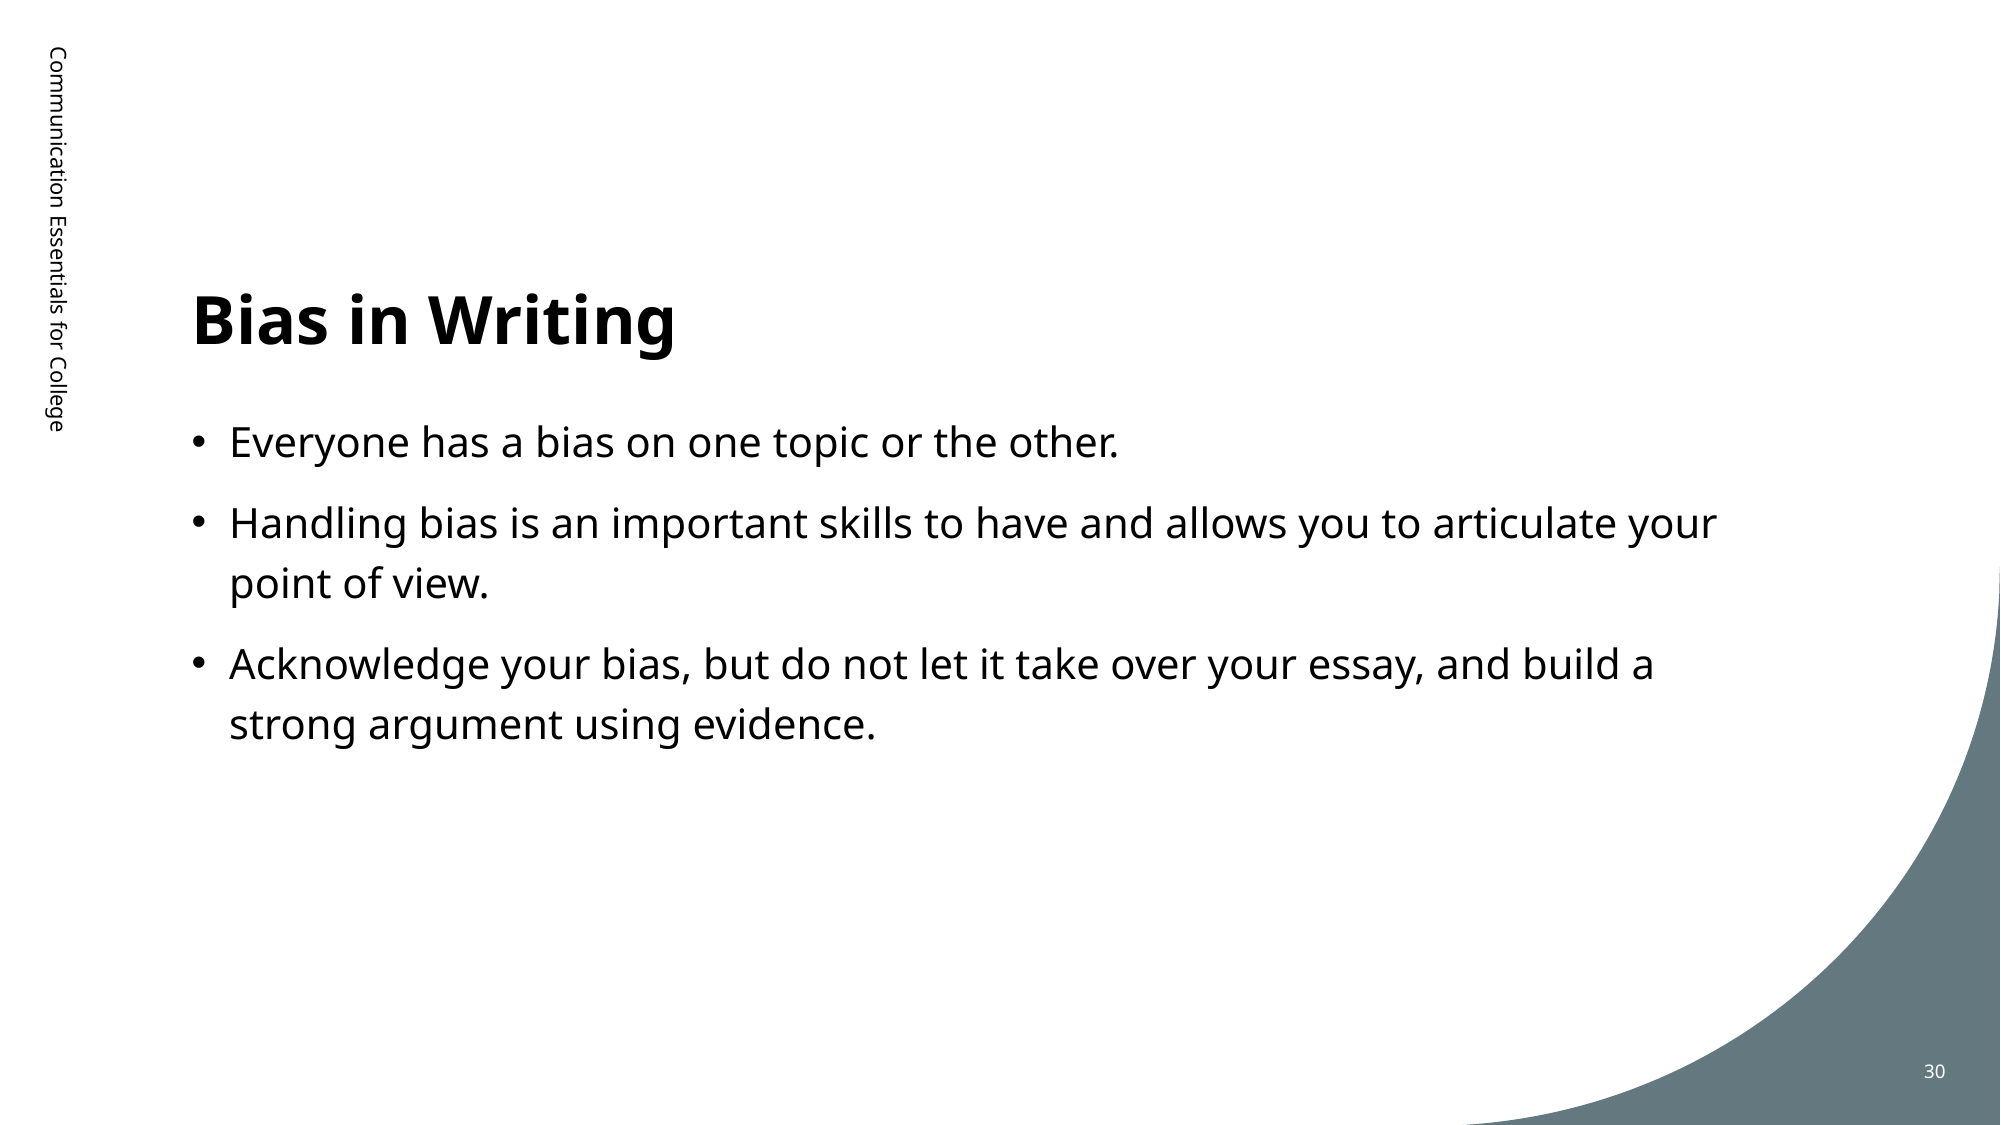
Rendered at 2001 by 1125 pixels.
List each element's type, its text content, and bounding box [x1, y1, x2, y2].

title Bias in Writing [176, 118, 1809, 366]
slide_number 30 [1893, 1042, 1961, 1103]
footer Communication Essentials for College [20, 31, 80, 661]
list Everyone has a bias on one topic or the other. Handling bias is an important skills to have and allows you to articulate your point of view. Acknowledge your bias, but do not let it take over your essay, and build a strong argument using evidence. [176, 398, 1809, 975]
